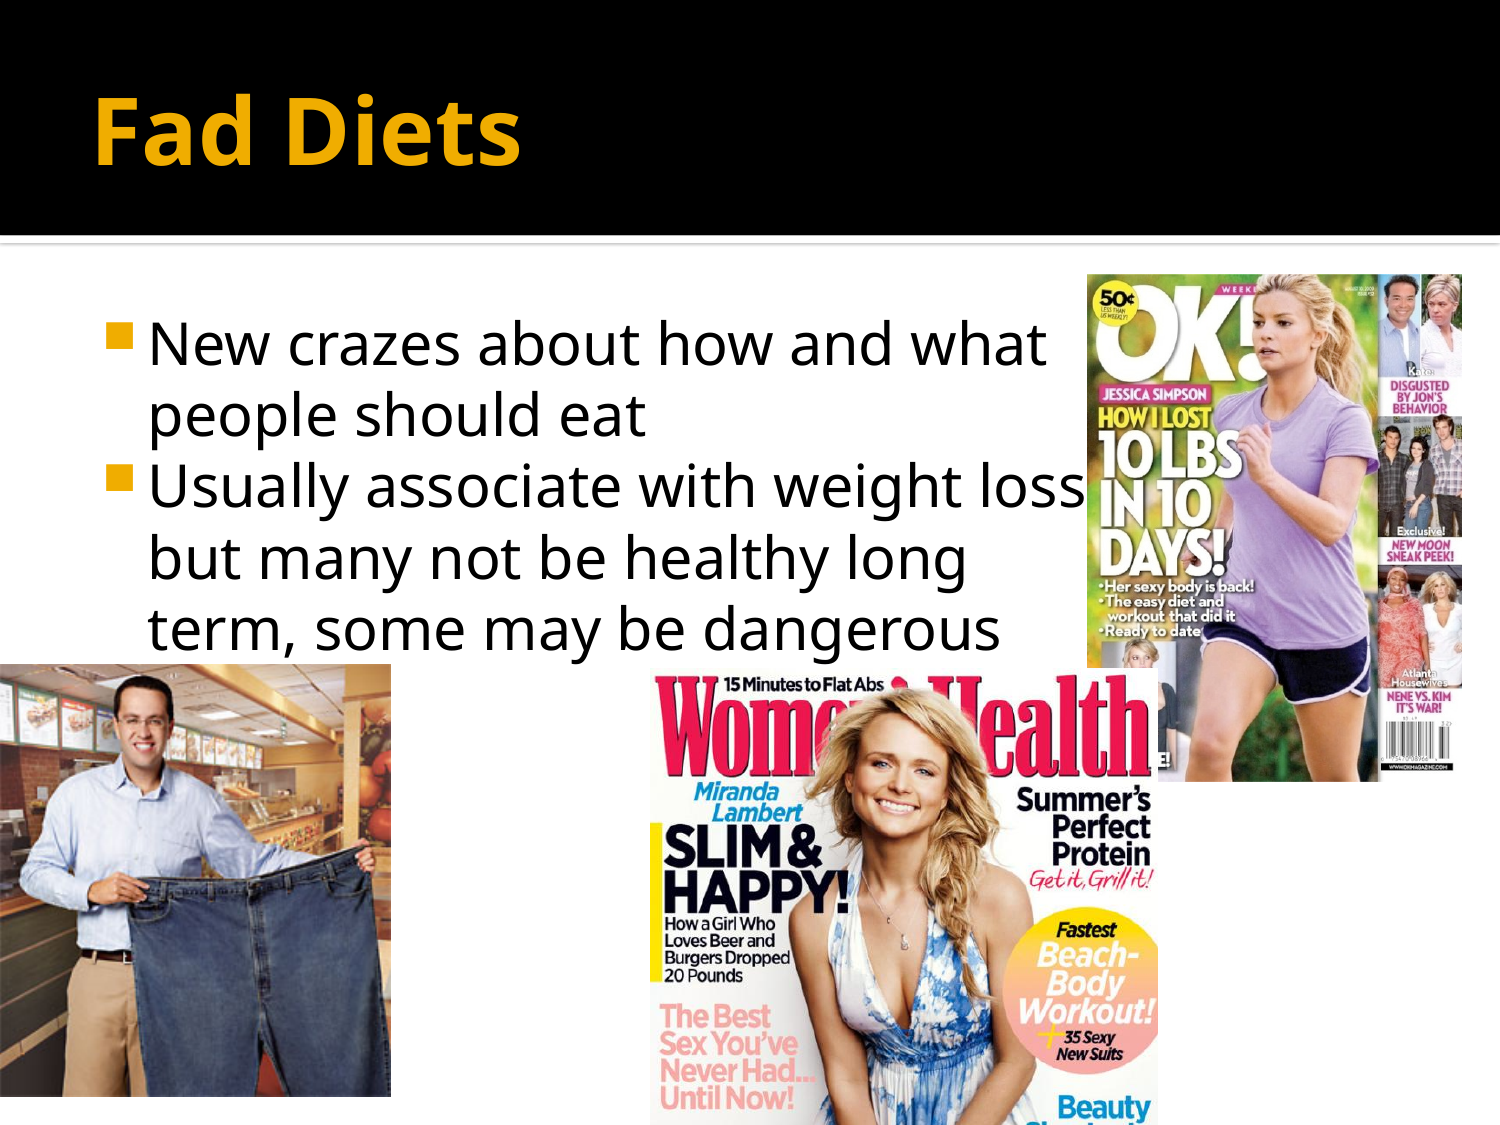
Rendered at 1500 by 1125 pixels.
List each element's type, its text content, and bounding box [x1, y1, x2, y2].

picture [649, 274, 1462, 1125]
title Fad Diets [75, 25, 1425, 231]
picture [0, 664, 391, 1097]
list New crazes about how and what people should eat Usually associate with weight loss, but many not be healthy long term, some may be dangerous [75, 291, 1081, 675]
